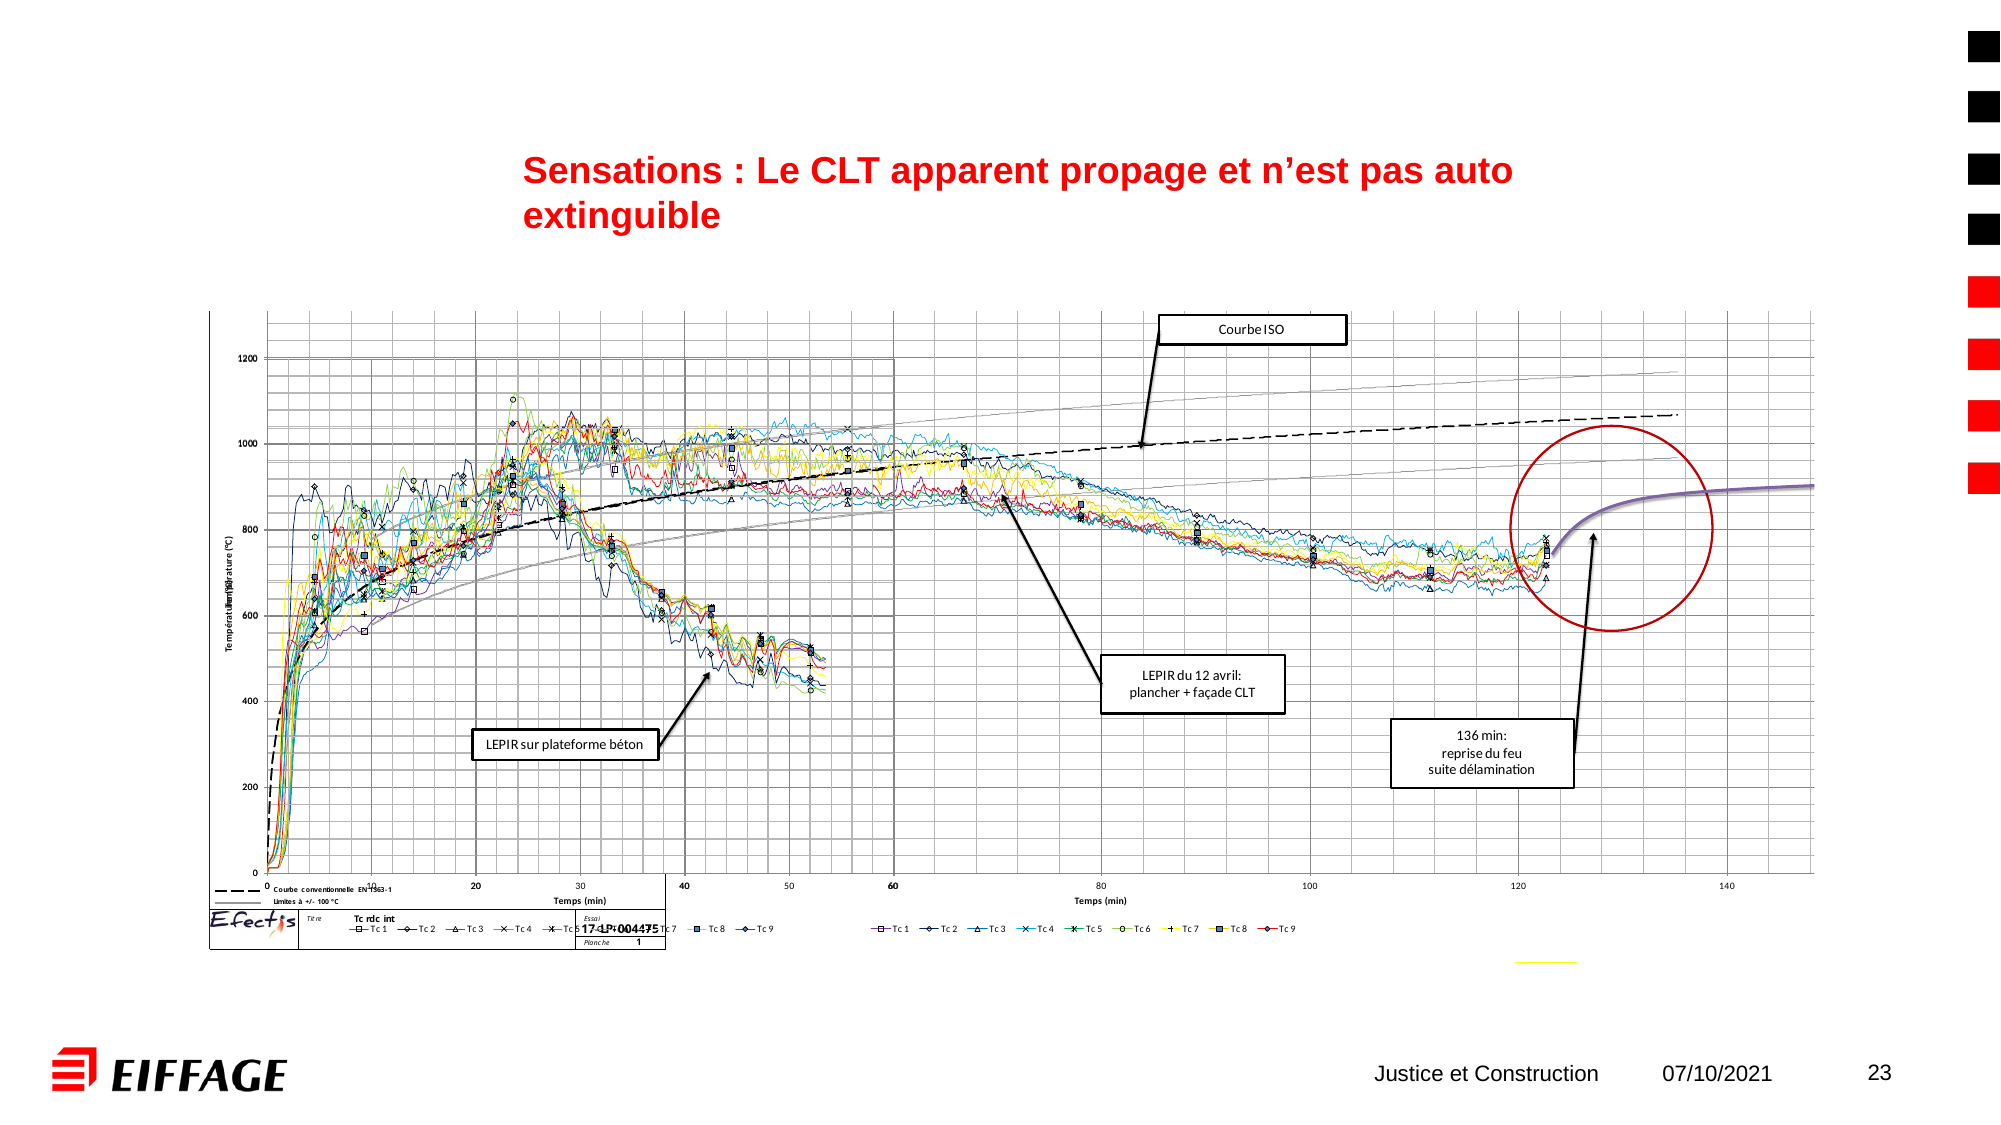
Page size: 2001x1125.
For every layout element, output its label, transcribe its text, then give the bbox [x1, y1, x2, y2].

text_box Sensations : Le CLT apparent propage et n’est pas auto extinguible [508, 138, 1707, 244]
picture [1968, 31, 2000, 494]
picture [209, 310, 1815, 964]
picture [28, 1030, 311, 1115]
